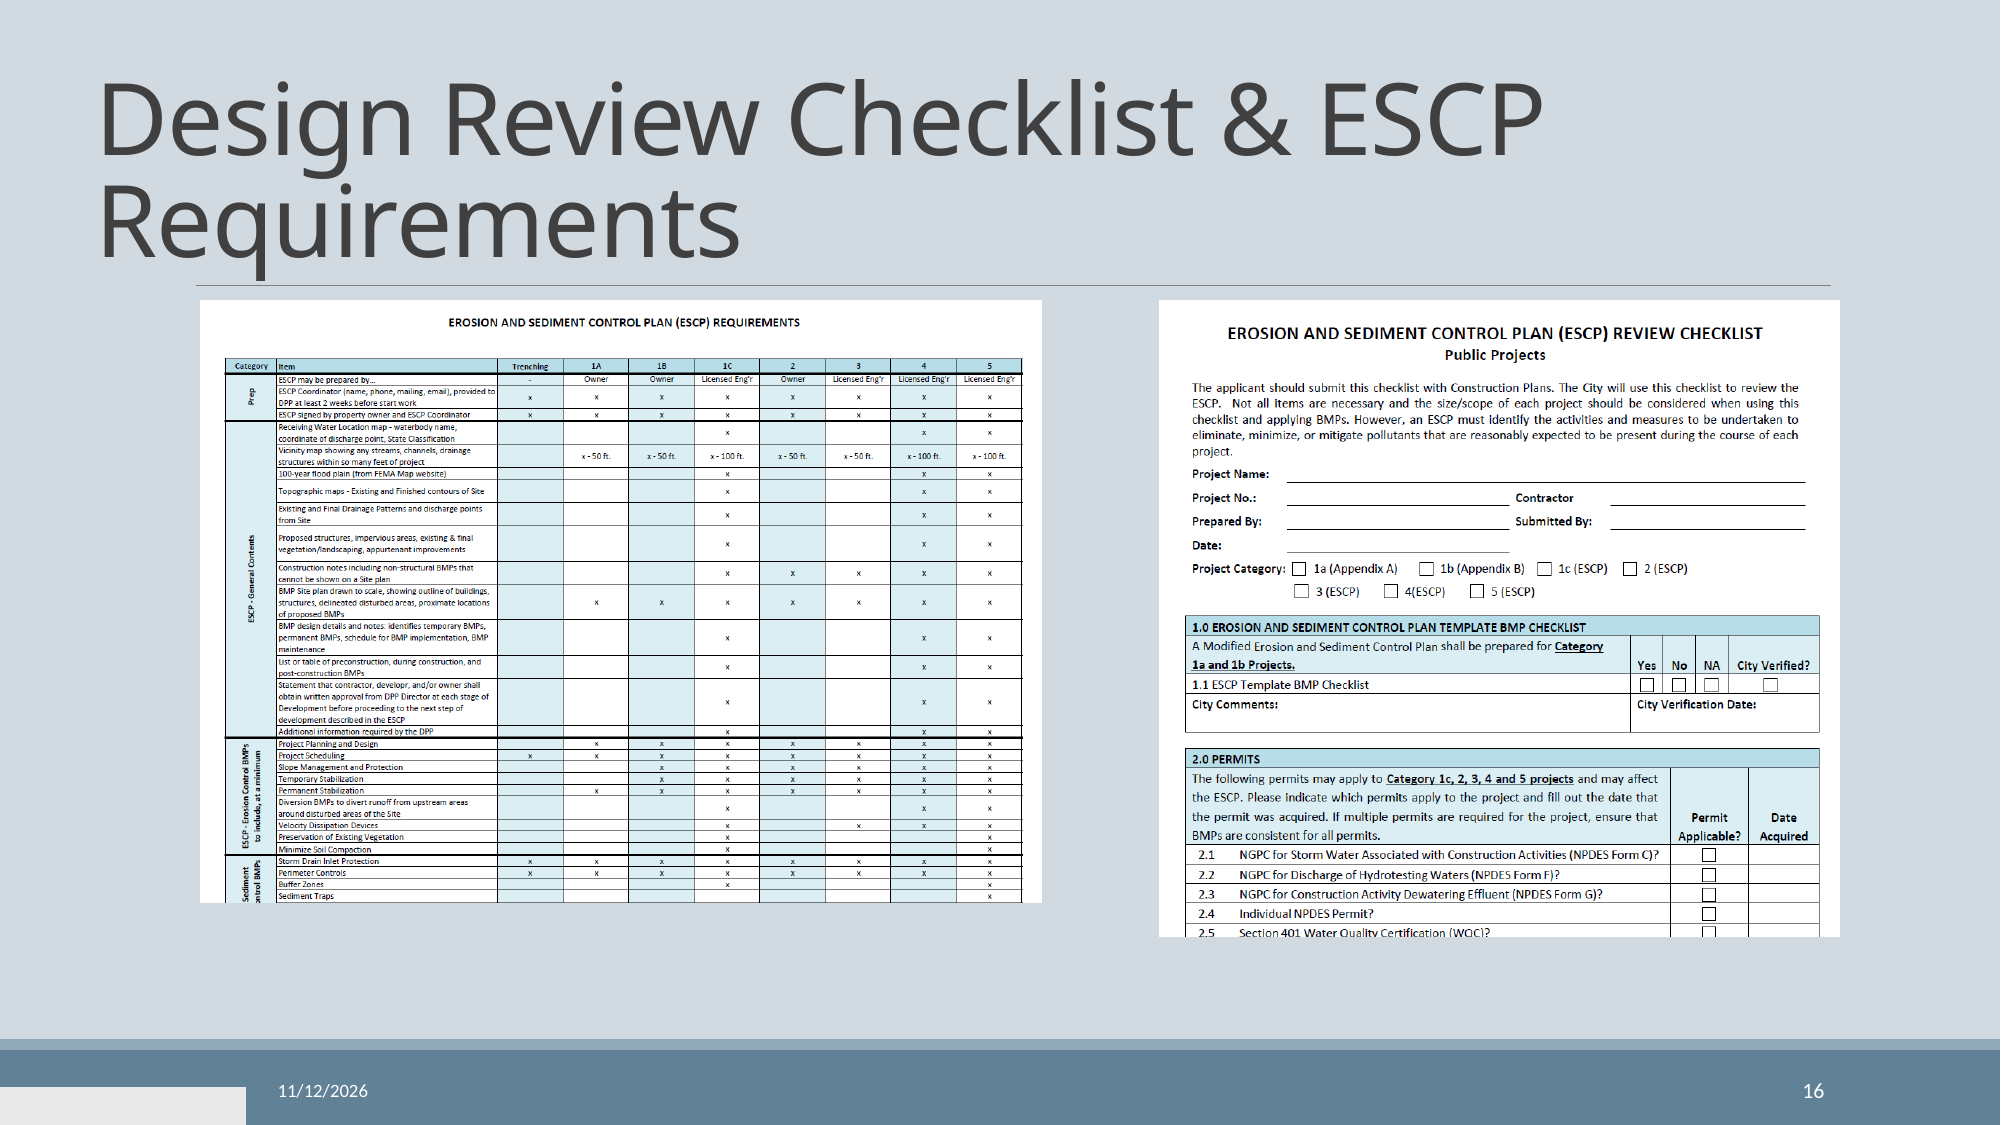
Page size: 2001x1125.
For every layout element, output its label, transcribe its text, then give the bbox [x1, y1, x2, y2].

slide_number 16 [1624, 1059, 1840, 1120]
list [199, 299, 1043, 904]
title Design Review Checklist & ESCP Requirements [80, 47, 1941, 286]
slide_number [262, 1059, 668, 1120]
picture [1159, 299, 1840, 938]
